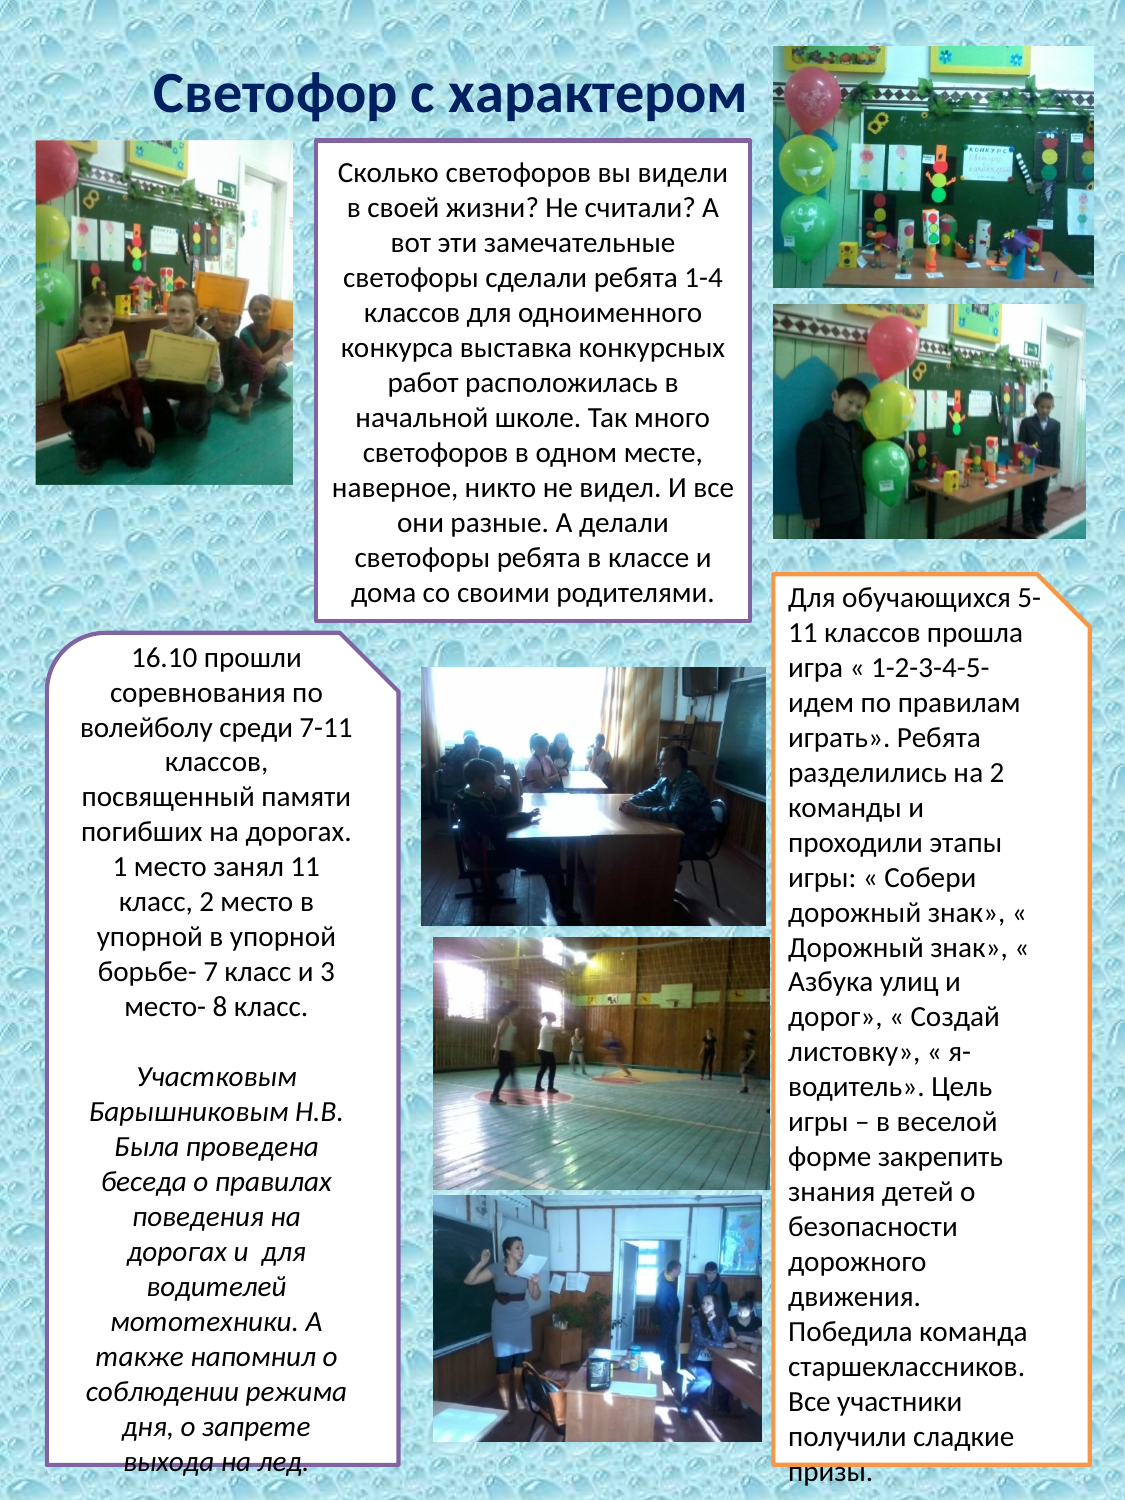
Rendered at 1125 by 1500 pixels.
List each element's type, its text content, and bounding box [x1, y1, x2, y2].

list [433, 1195, 762, 1442]
text_box Сколько светофоров вы видели в своей жизни? Не считали? А вот эти замечательные светофоры сделали ребята 1-4 классов для одноименного конкурса выставка конкурсных работ расположилась в начальной школе. Так много светофоров в одном месте, наверное, никто не видел. И все они разные. А делали светофоры ребята в классе и дома со своими родителями. [314, 138, 752, 623]
text_box Светофор с характером [70, 46, 772, 132]
text_box 16.10 прошли соревнования по волейболу среди 7-11 классов, посвященный памяти погибших на дорогах. 1 место занял 11 класс, 2 место в упорной в упорной борьбе- 7 класс и 3 место- 8 класс. Участковым Барышниковым Н.В. Была проведена беседа о правилах поведения на дорогах и для водителей мототехники. А также напомнил о соблюдении режима дня, о запрете выхода на лед. [44, 630, 401, 1467]
picture [0, 0, 1125, 1500]
text_box Для обучающихся 5-11 классов прошла игра « 1-2-3-4-5- идем по правилам играть». Ребята разделились на 2 команды и проходили этапы игры: « Собери дорожный знак», « Дорожный знак», « Азбука улиц и дорог», « Создай листовку», « я- водитель». Цель игры – в веселой форме закрепить знания детей о безопасности дорожного движения. Победила команда старшеклассников. Все участники получили сладкие призы. [771, 572, 1092, 1467]
